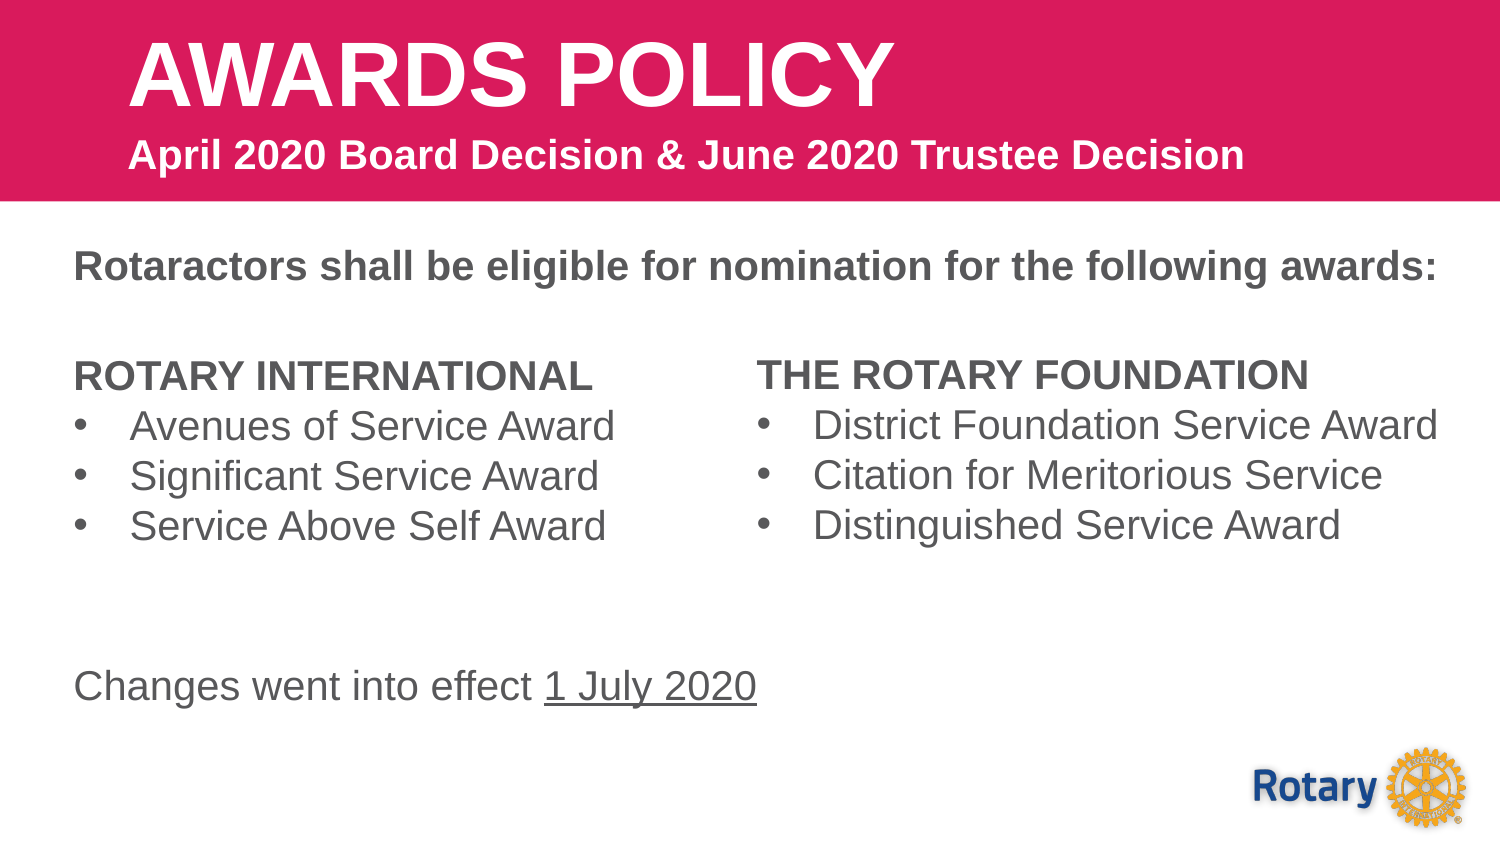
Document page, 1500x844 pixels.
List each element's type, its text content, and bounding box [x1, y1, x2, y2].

text_box AWARDS POLICY [112, 7, 1423, 132]
text_box Rotaractors shall be eligible for nomination for the following awards: ROTARY INTERNATIONAL Avenues of Service Award Significant Service Award Service Above Self Award Changes went into effect 1 July 2020 [39, 231, 1477, 601]
text_box THE ROTARY FOUNDATION District Foundation Service Award Citation for Meritorious Service Distinguished Service Award [741, 340, 1492, 556]
text_box April 2020 Board Decision & June 2020 Trustee Decision [112, 120, 1377, 186]
picture [1249, 742, 1478, 834]
text_box [0, 0, 1500, 202]
